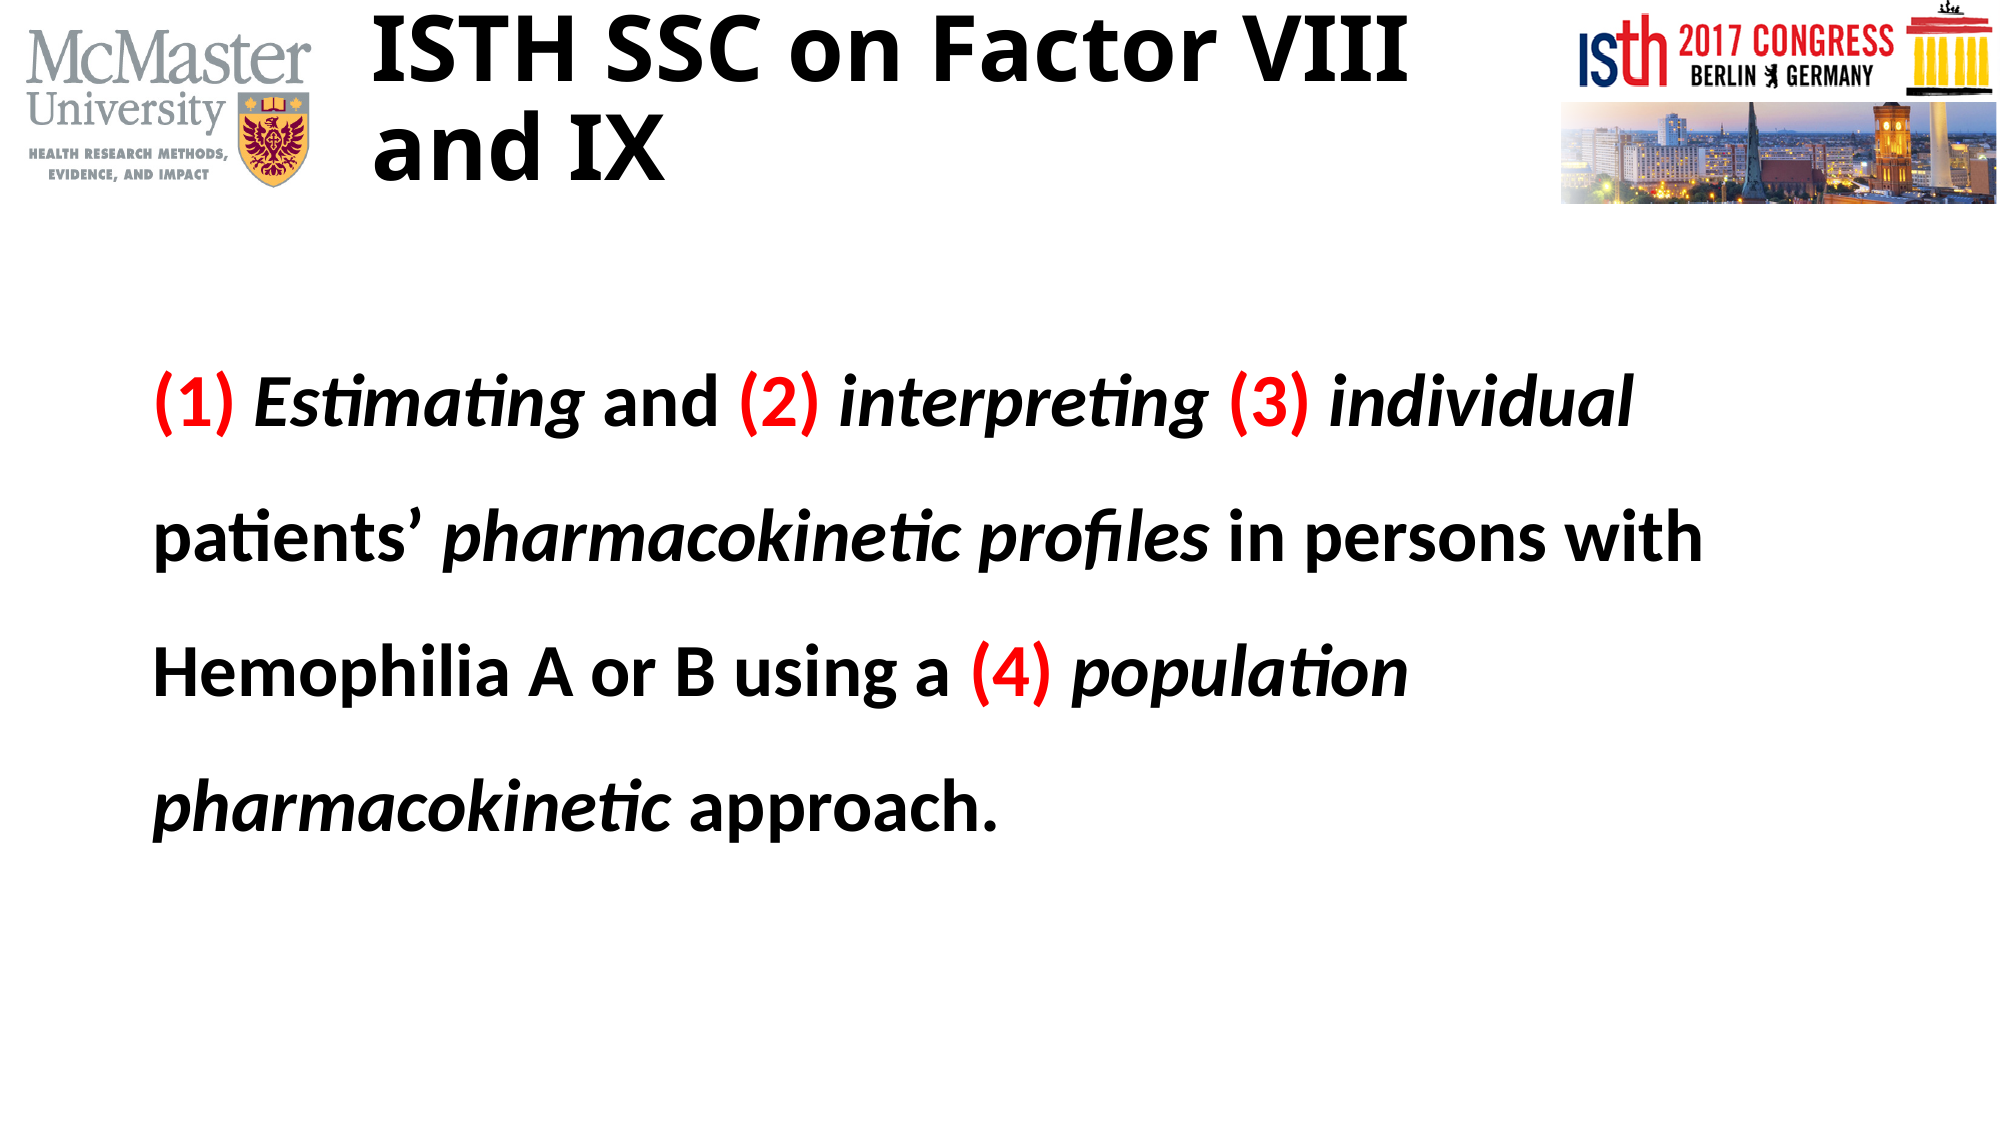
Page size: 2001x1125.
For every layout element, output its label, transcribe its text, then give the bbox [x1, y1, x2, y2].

title ISTH SSC on Factor VIII and IX [356, 0, 1545, 204]
picture [0, 0, 340, 204]
picture [1561, 0, 2000, 204]
list (1) Estimating and (2) interpreting (3) individual patients’ pharmacokinetic profiles in persons with Hemophilia A or B using a (4) population pharmacokinetic approach. [137, 299, 1863, 1014]
